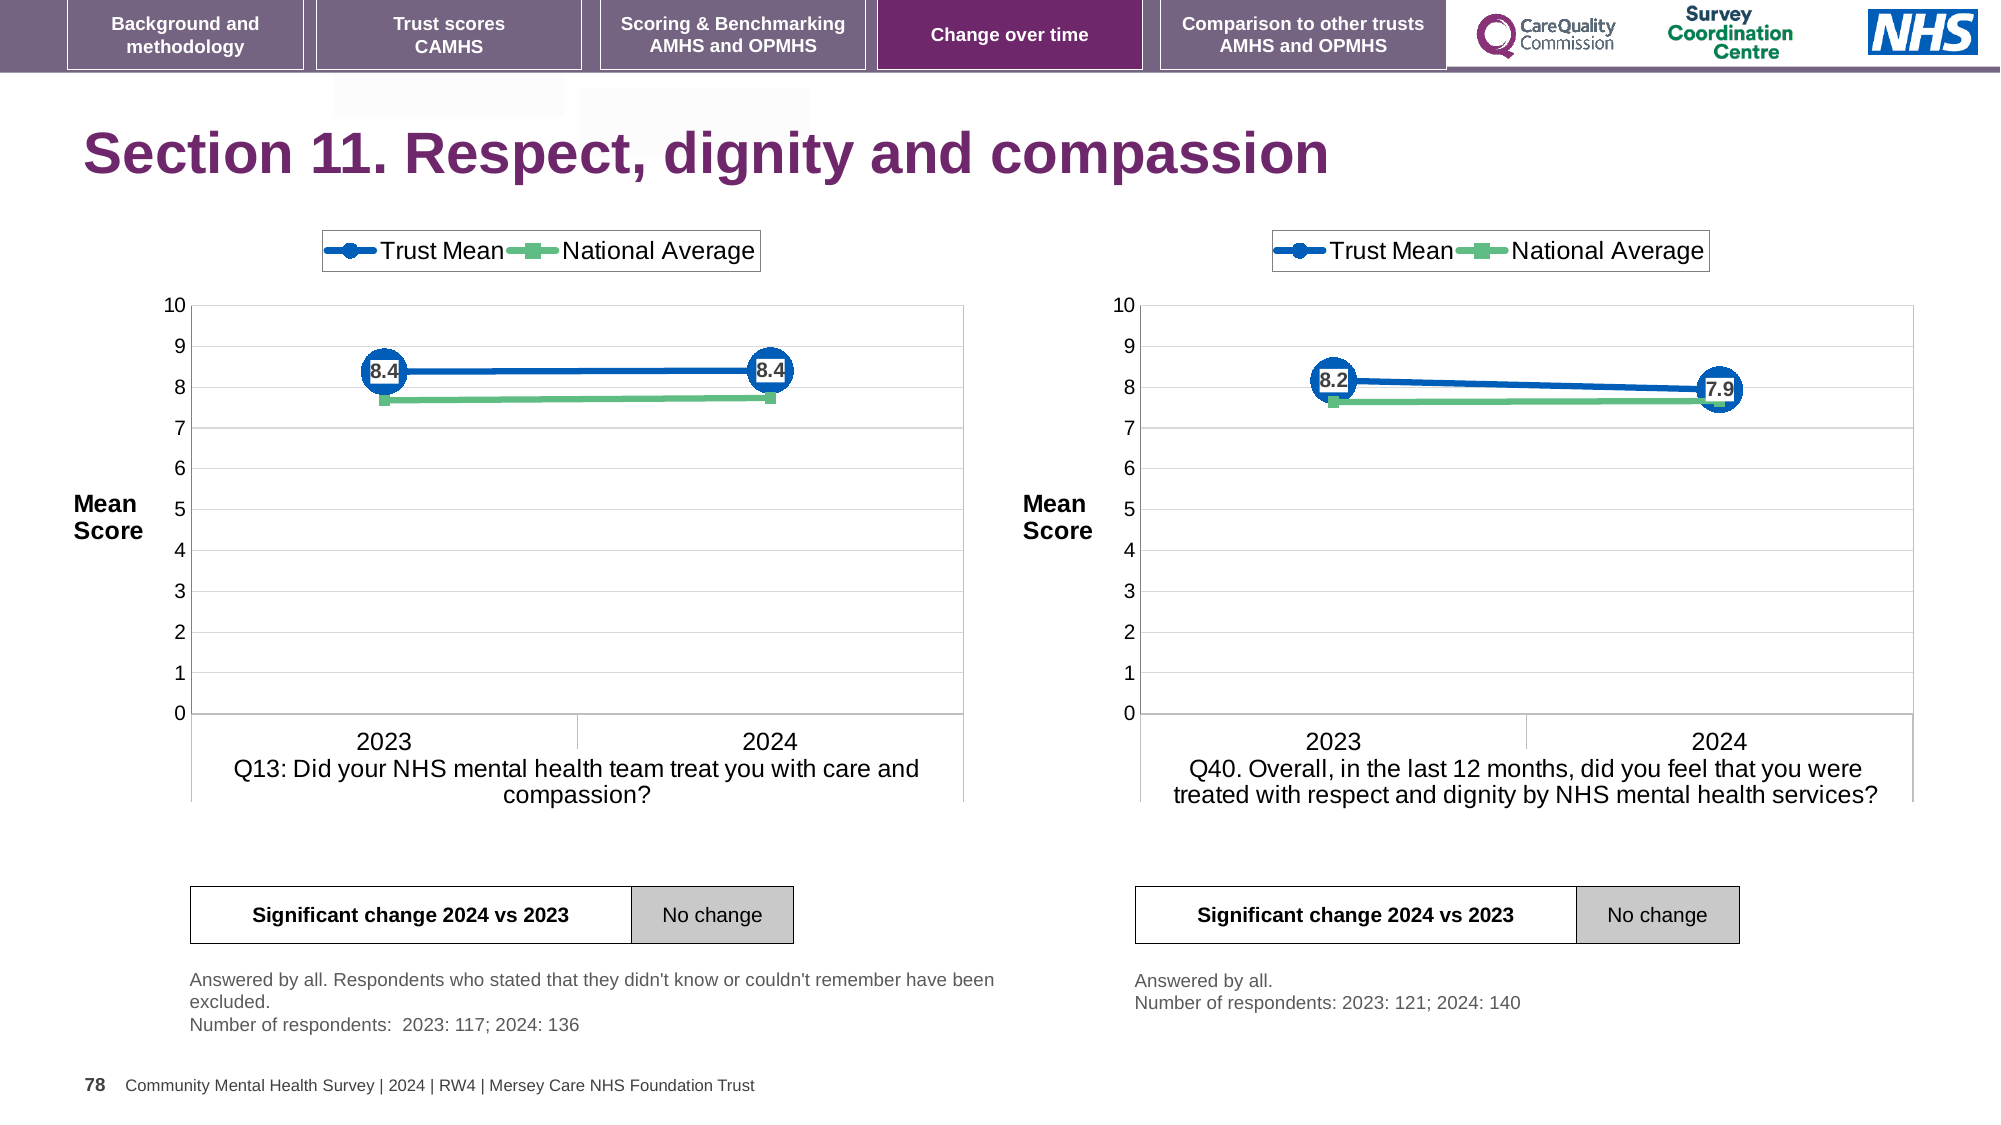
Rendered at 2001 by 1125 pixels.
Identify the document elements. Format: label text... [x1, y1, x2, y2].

table_header No change [632, 887, 793, 943]
table_header Significant change 2024 vs 2023 [1136, 887, 1576, 943]
chart [68, 228, 966, 858]
text_box Answered by all. Respondents who stated that they didn't know or couldn't remember have been excluded. Number of respondents: 2023: 117; 2024: 136 [174, 959, 1039, 1043]
picture [1666, 3, 1794, 61]
title Section 11. Respect, dignity and compassion [68, 100, 1942, 209]
table_header Significant change 2024 vs 2023 [191, 887, 631, 943]
picture [1868, 9, 1978, 55]
chart [1018, 228, 1916, 858]
text_box 78 [84, 1065, 122, 1125]
picture [1476, 13, 1616, 59]
table_header No change [1577, 887, 1739, 943]
text_box Answered by all. Number of respondents: 2023: 121; 2024: 140 [1119, 960, 1984, 1044]
